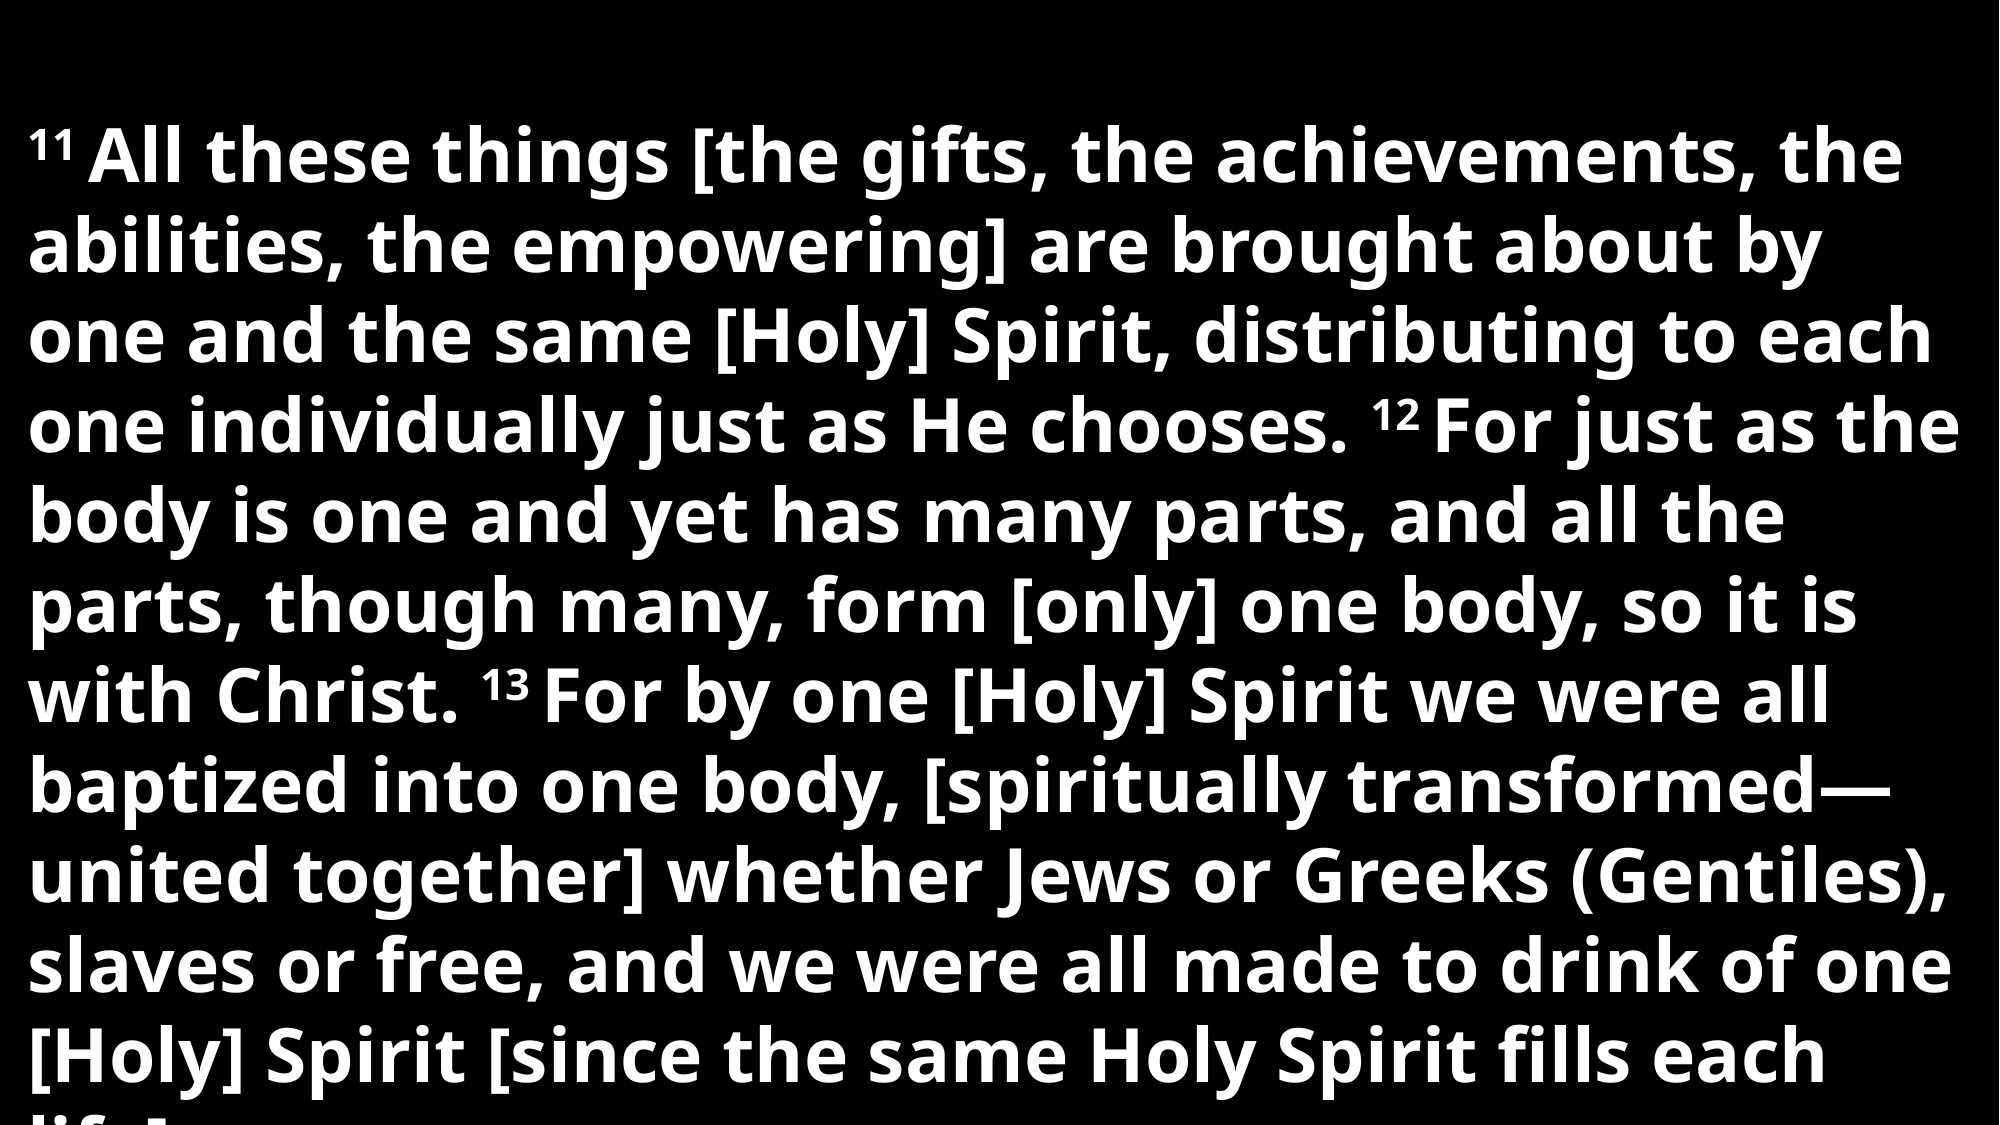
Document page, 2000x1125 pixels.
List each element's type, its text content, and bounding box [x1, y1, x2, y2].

text_box 11 All these things [the gifts, the achievements, the abilities, the empowering] are brought about by one and the same [Holy] Spirit, distributing to each one individually just as He chooses. 12 For just as the body is one and yet has many parts, and all the parts, though many, form [only] one body, so it is with Christ. 13 For by one [Holy] Spirit we were all baptized into one body, [spiritually transformed—united together] whether Jews or Greeks (Gentiles), slaves or free, and we were all made to drink of one [Holy] Spirit [since the same Holy Spirit fills each life]. [12, 100, 1988, 1125]
